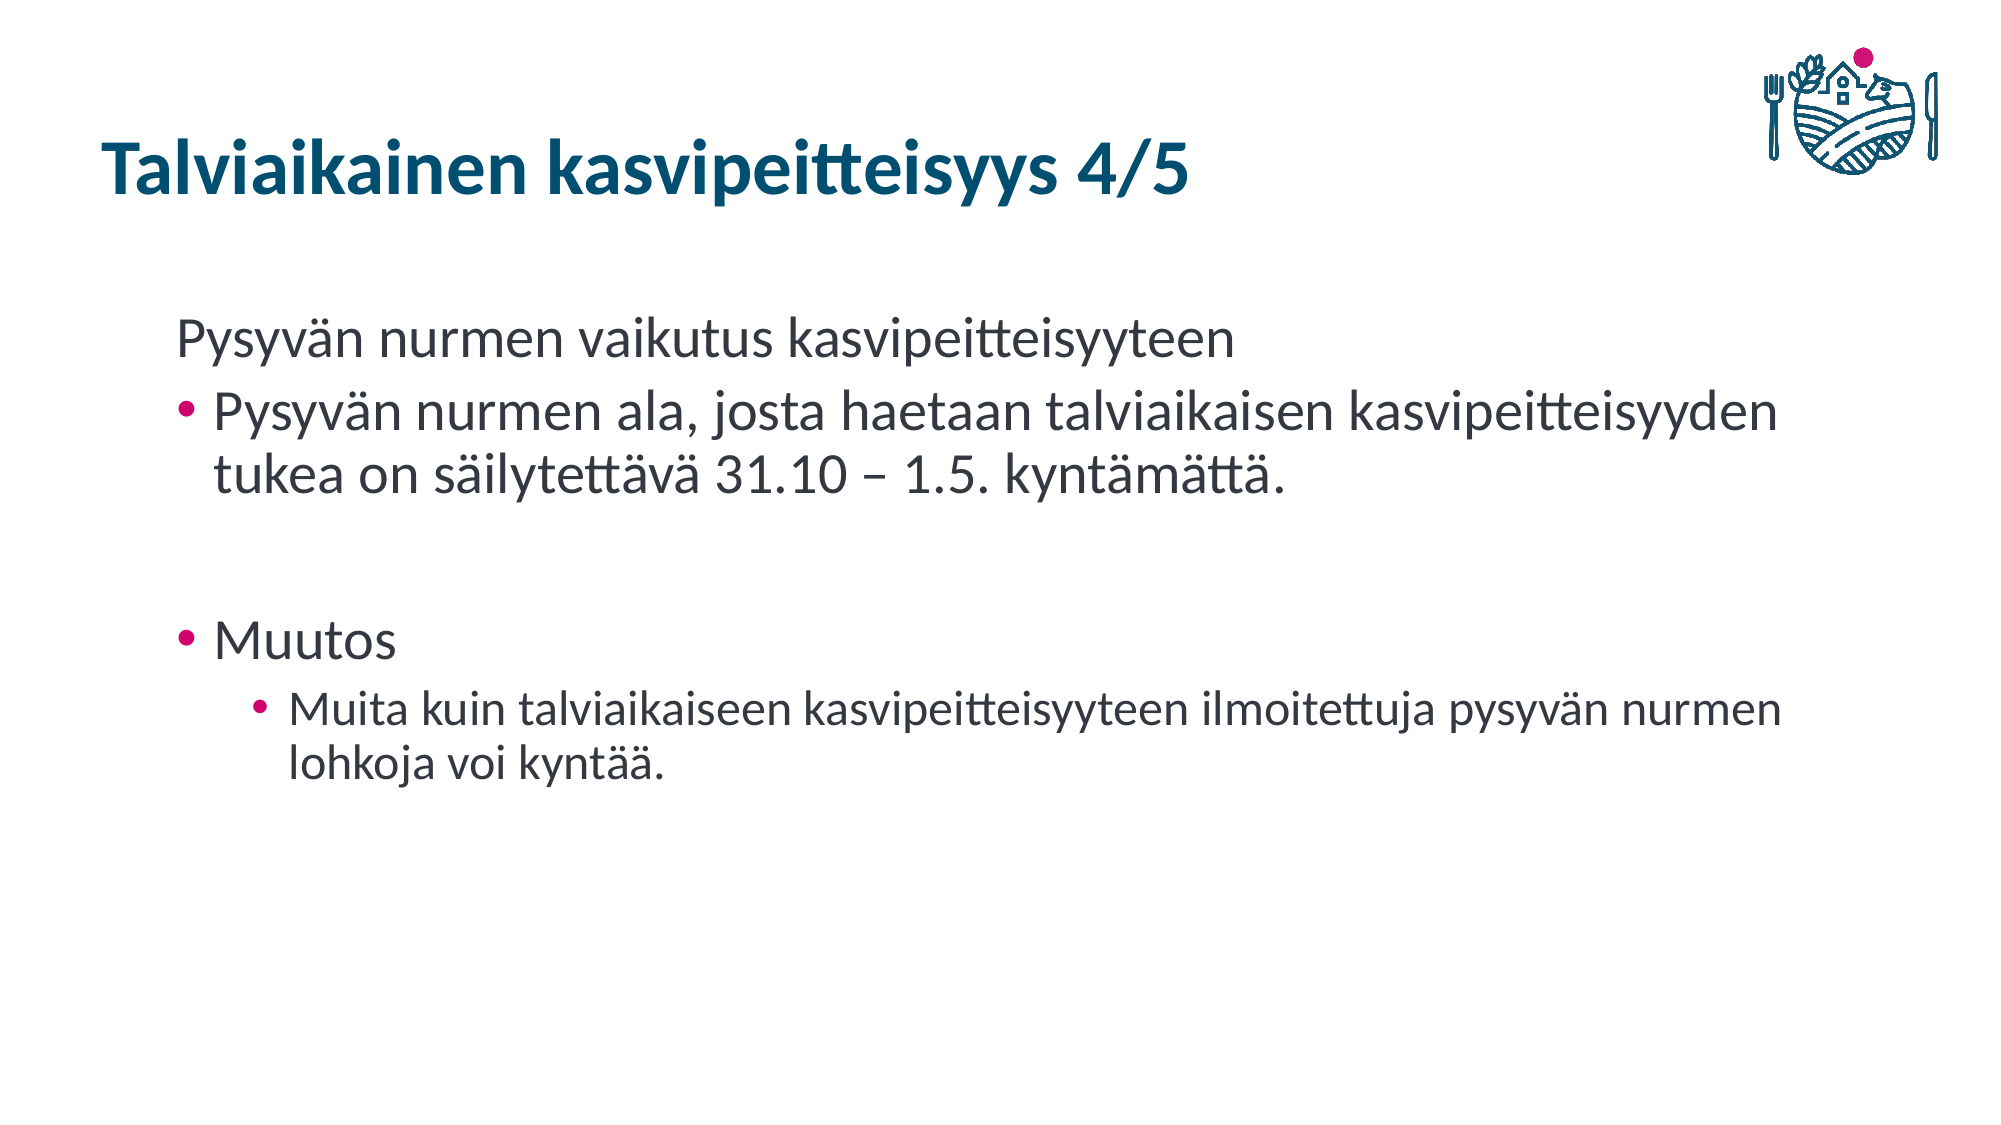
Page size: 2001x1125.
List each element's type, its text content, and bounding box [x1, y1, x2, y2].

list Pysyvän nurmen vaikutus kasvipeitteisyyteen Pysyvän nurmen ala, josta haetaan talviaikaisen kasvipeitteisyyden tukea on säilytettävä 31.10 – 1.5. kyntämättä. Muutos Muita kuin talviaikaiseen kasvipeitteisyyteen ilmoitettuja pysyvän nurmen lohkoja voi kyntää. [86, 299, 1812, 1044]
title Talviaikainen kasvipeitteisyys 4/5 [86, 59, 1688, 278]
picture [1758, 32, 1945, 182]
